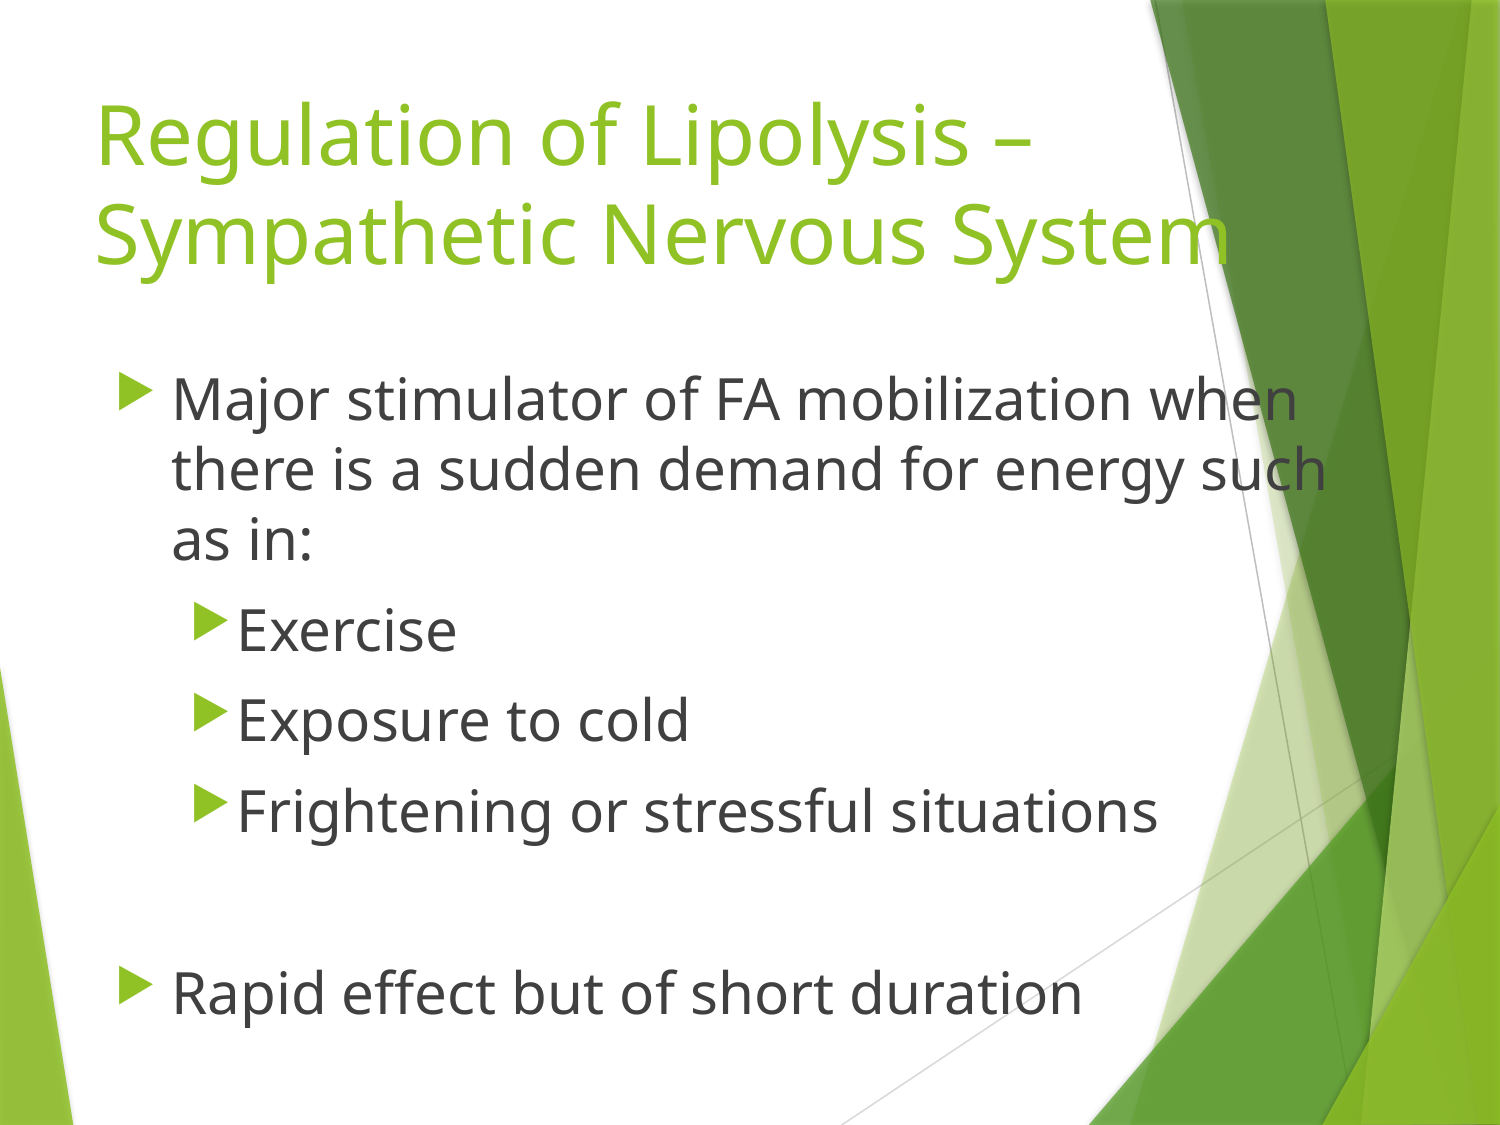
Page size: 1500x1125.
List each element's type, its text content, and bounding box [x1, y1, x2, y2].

title Regulation of Lipolysis – Sympathetic Nervous System [79, 74, 1300, 304]
list Major stimulator of FA mobilization when there is a sudden demand for energy such as in: Exercise Exposure to cold Frightening or stressful situations Rapid effect but of short duration [99, 354, 1375, 992]
